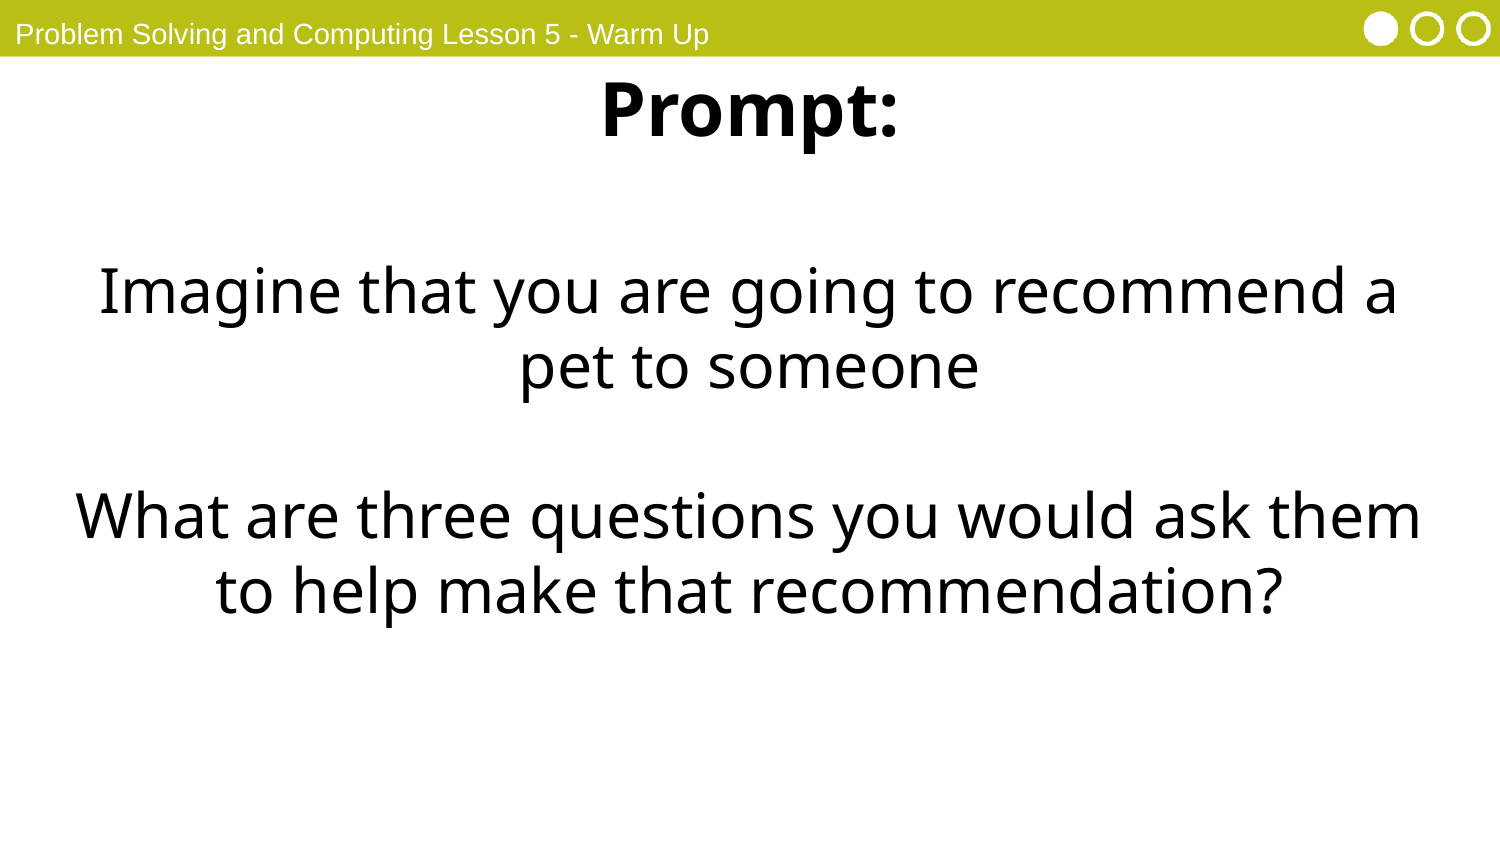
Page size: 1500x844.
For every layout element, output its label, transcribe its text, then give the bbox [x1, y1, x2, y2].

text_box Problem Solving and Computing Lesson 5 - Warm Up [0, 0, 750, 58]
picture [0, 0, 1500, 844]
text_box Prompt: Imagine that you are going to recommend a pet to someone What are three questions you would ask them to help make that recommendation? [28, 46, 1472, 798]
